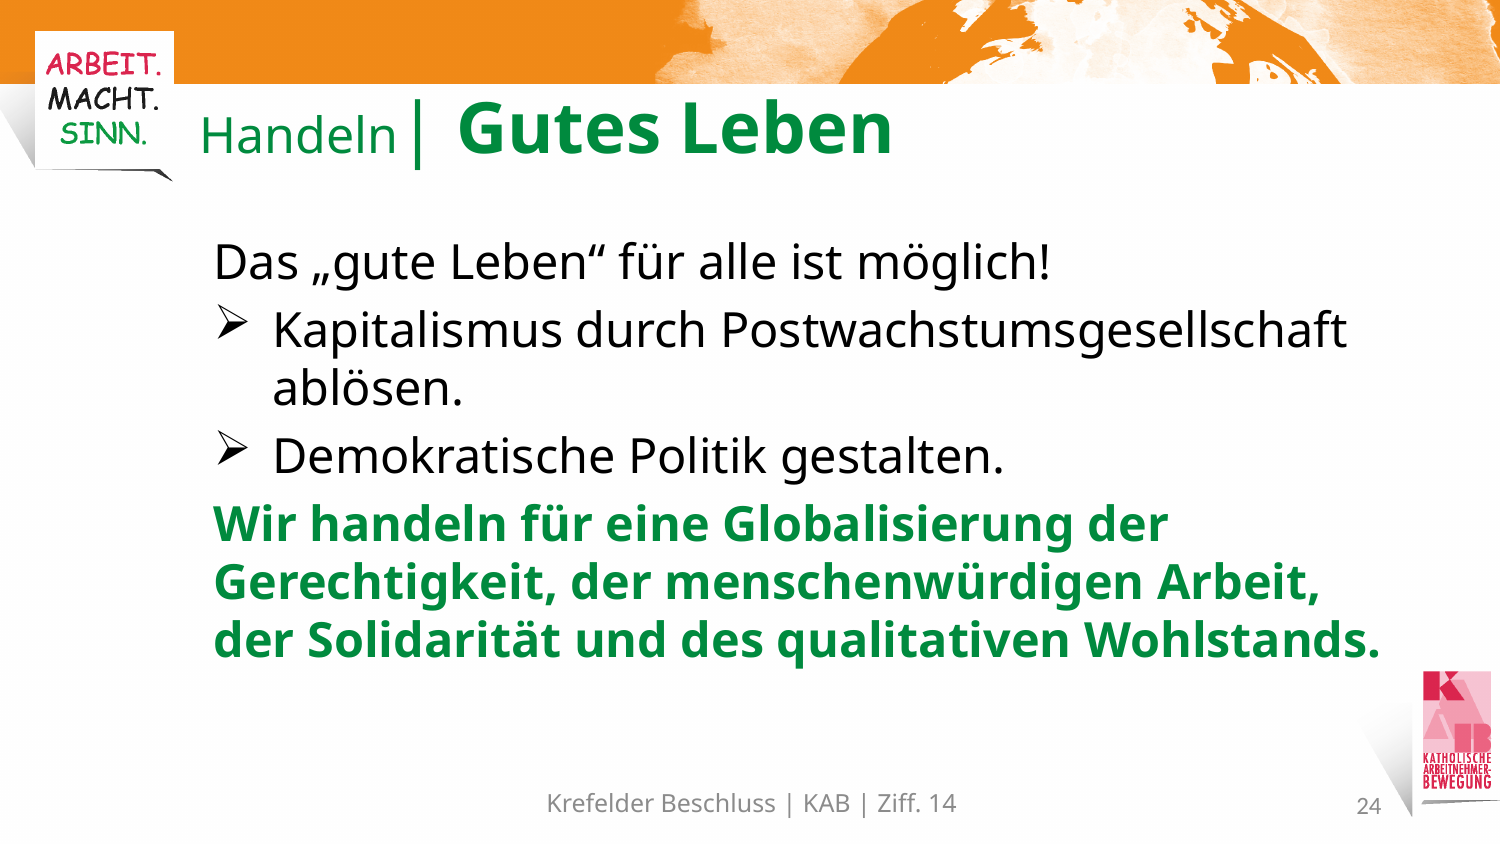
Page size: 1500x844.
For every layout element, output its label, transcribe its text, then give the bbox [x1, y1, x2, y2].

picture [0, 0, 1500, 844]
title Handeln| Gutes Leben [184, 55, 1425, 196]
footer Krefelder Beschluss | KAB | Ziff. 14 [442, 782, 1061, 827]
slide_number 24 [1100, 782, 1397, 827]
list Das „gute Leben“ für alle ist möglich! Kapitalismus durch Postwachstumsgesellschaft ablösen. Demokratische Politik gestalten. Wir handeln für eine Globalisierung der Gerechtigkeit, der menschenwürdigen Arbeit, der Solidarität und des qualitativen Wohlstands. [198, 223, 1405, 692]
